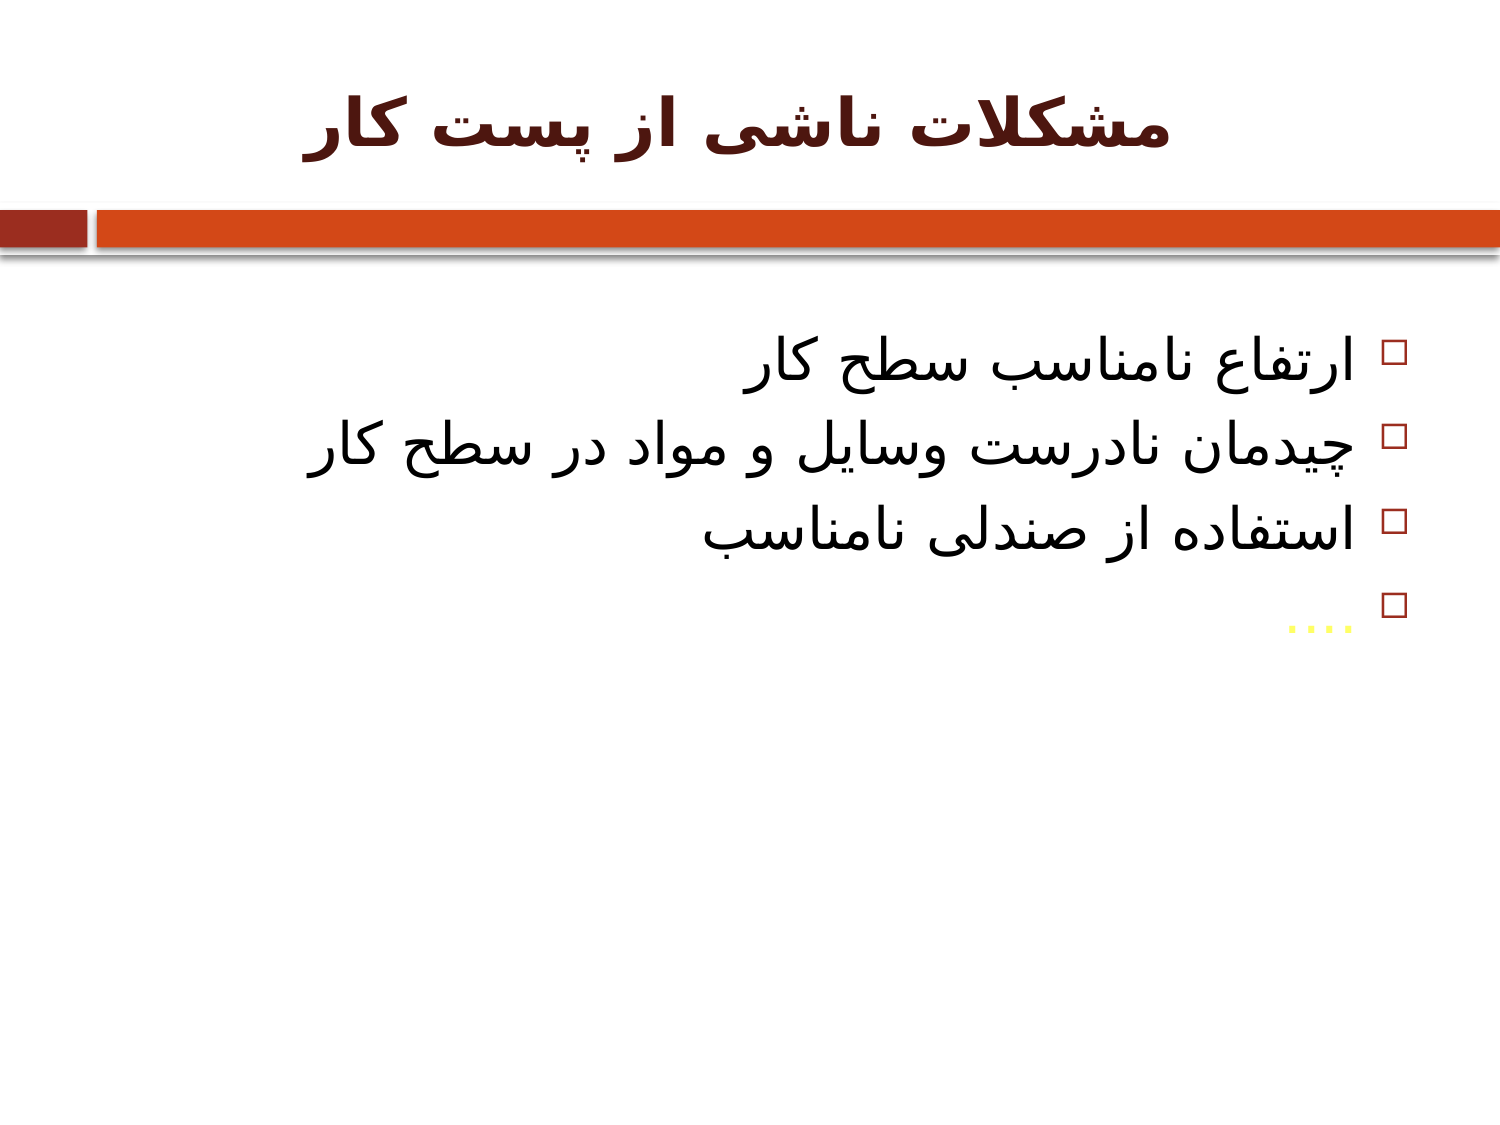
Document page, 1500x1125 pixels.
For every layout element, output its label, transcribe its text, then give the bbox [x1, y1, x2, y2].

list ارتفاع نامناسب سطح کار چیدمان نادرست وسایل و مواد در سطح کار استفاده از صندلی نامناسب .... [75, 314, 1425, 1005]
title مشکلات ناشی از پست کار [64, 66, 1415, 173]
